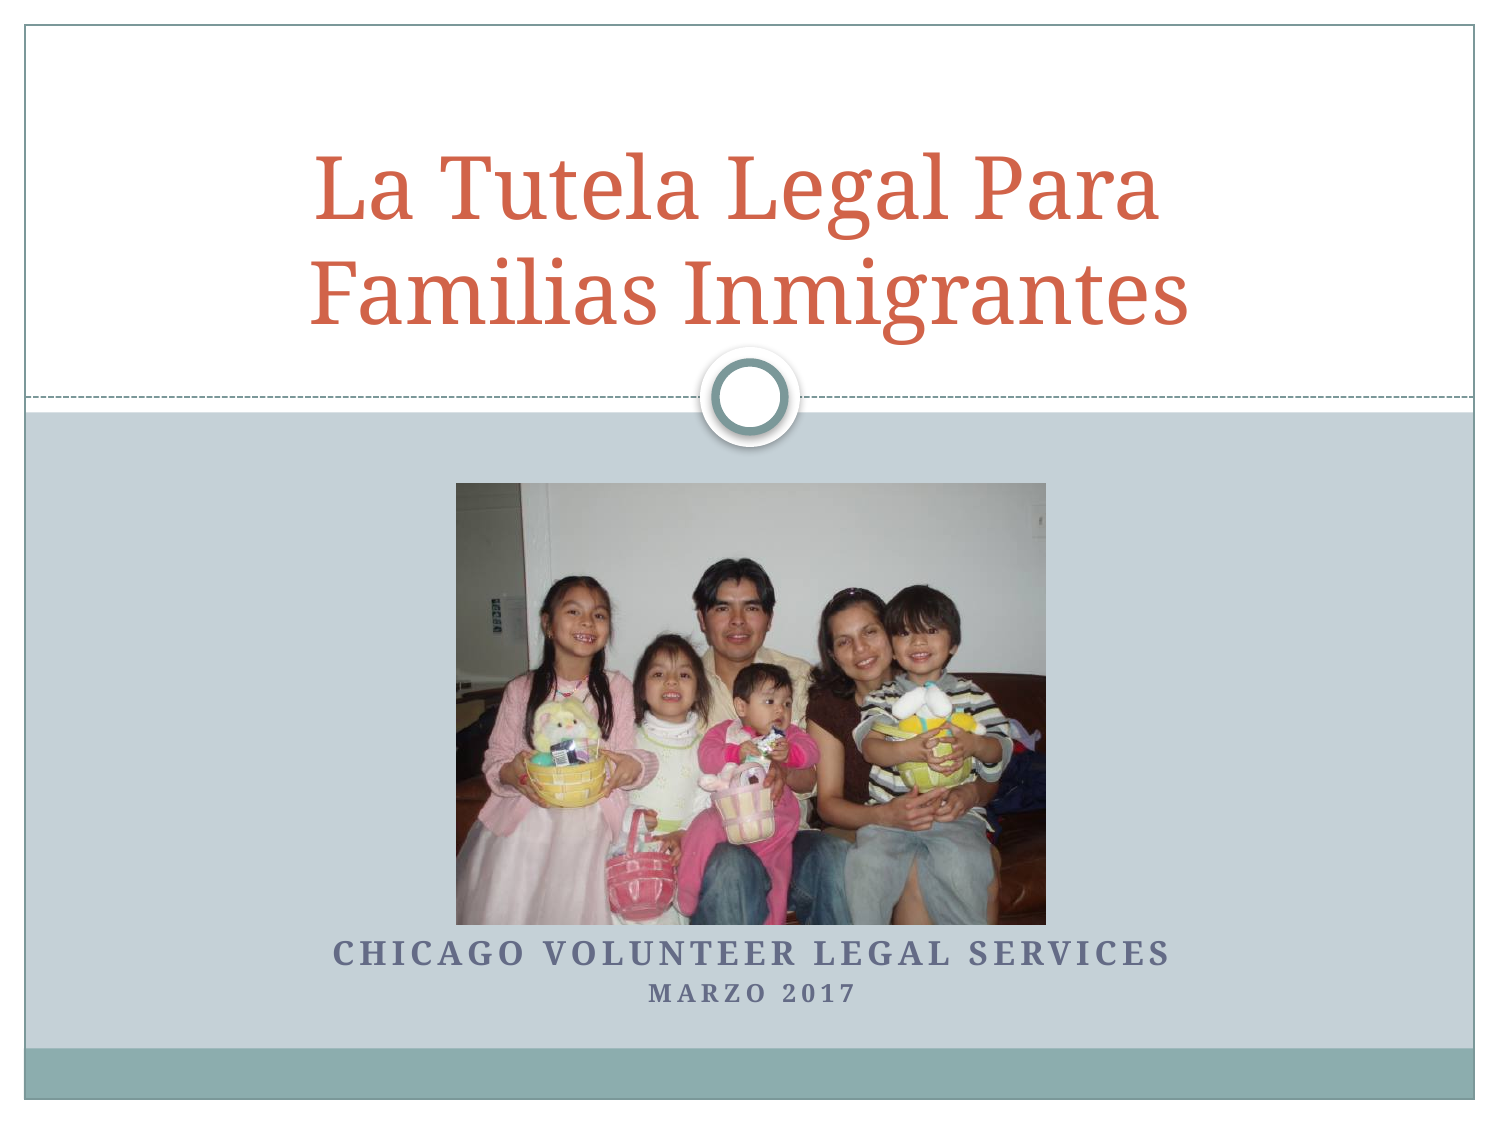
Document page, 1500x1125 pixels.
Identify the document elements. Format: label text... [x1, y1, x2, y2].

title La Tutela Legal Para Familias Inmigrantes [112, 62, 1388, 350]
picture [456, 483, 1046, 926]
text_box Chicago volunteer legal services Marzo 2017 [226, 924, 1277, 1050]
